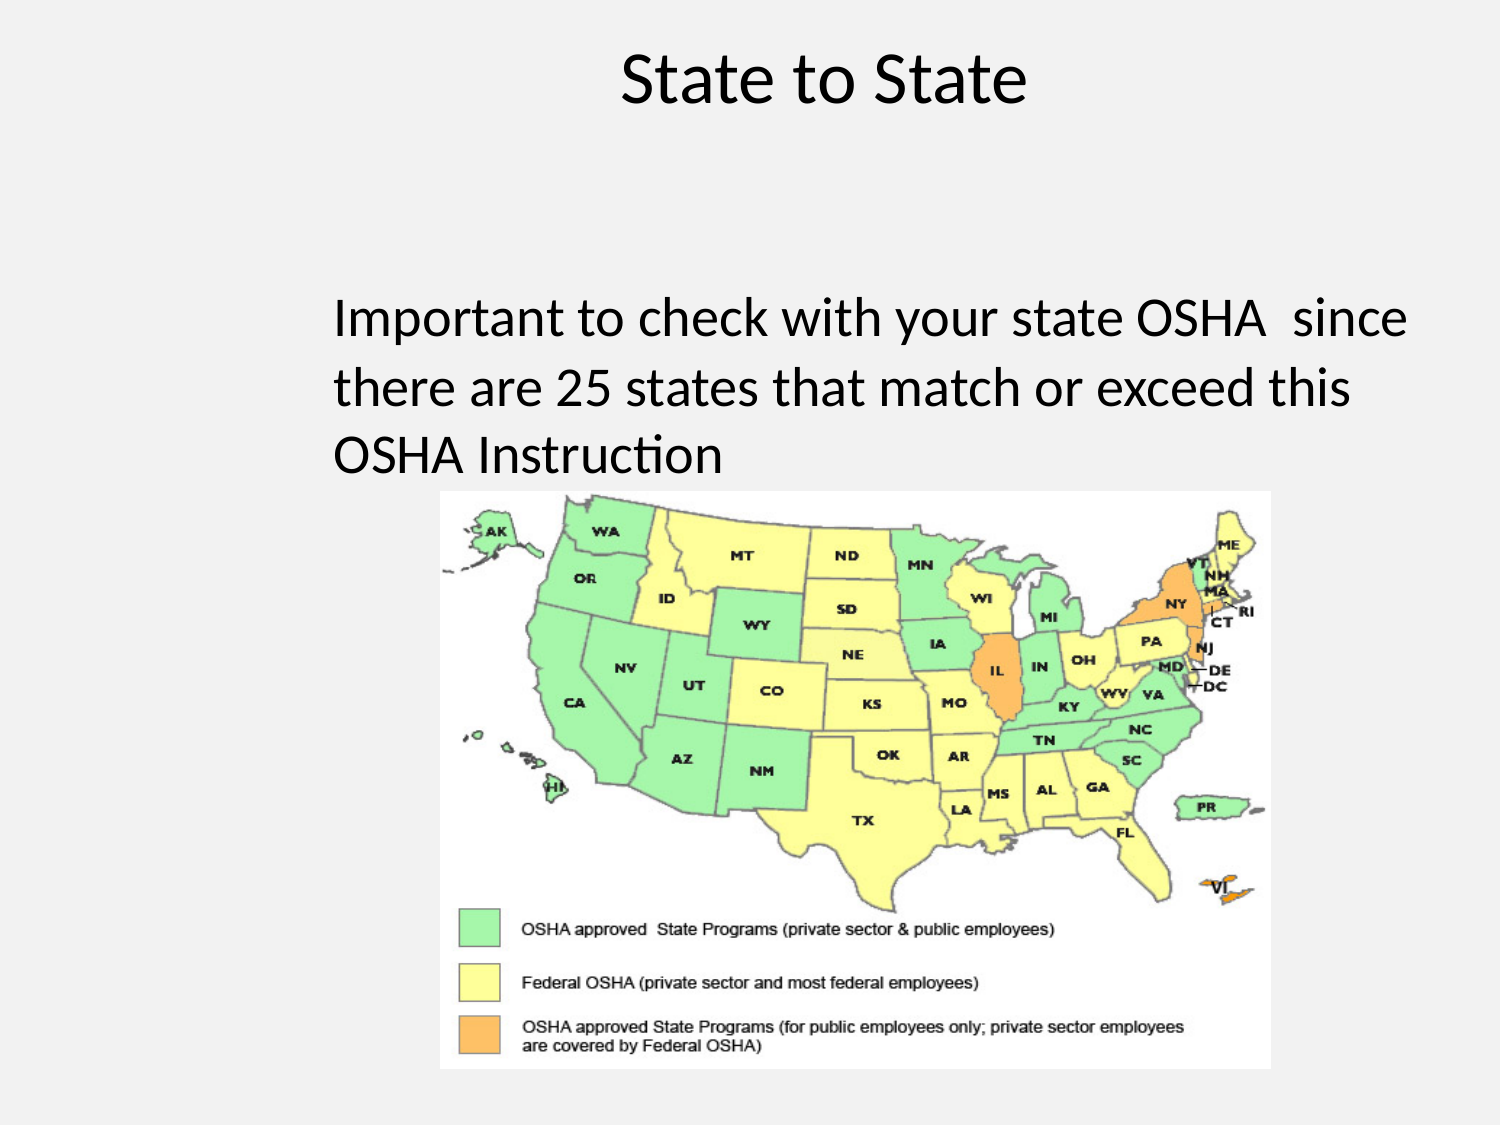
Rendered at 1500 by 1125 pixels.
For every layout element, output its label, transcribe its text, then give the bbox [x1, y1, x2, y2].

title State to State [150, 0, 1500, 148]
picture [439, 491, 1271, 1069]
list Important to check with your state OSHA since there are 25 states that match or exceed this OSHA Instruction [262, 262, 1425, 1005]
